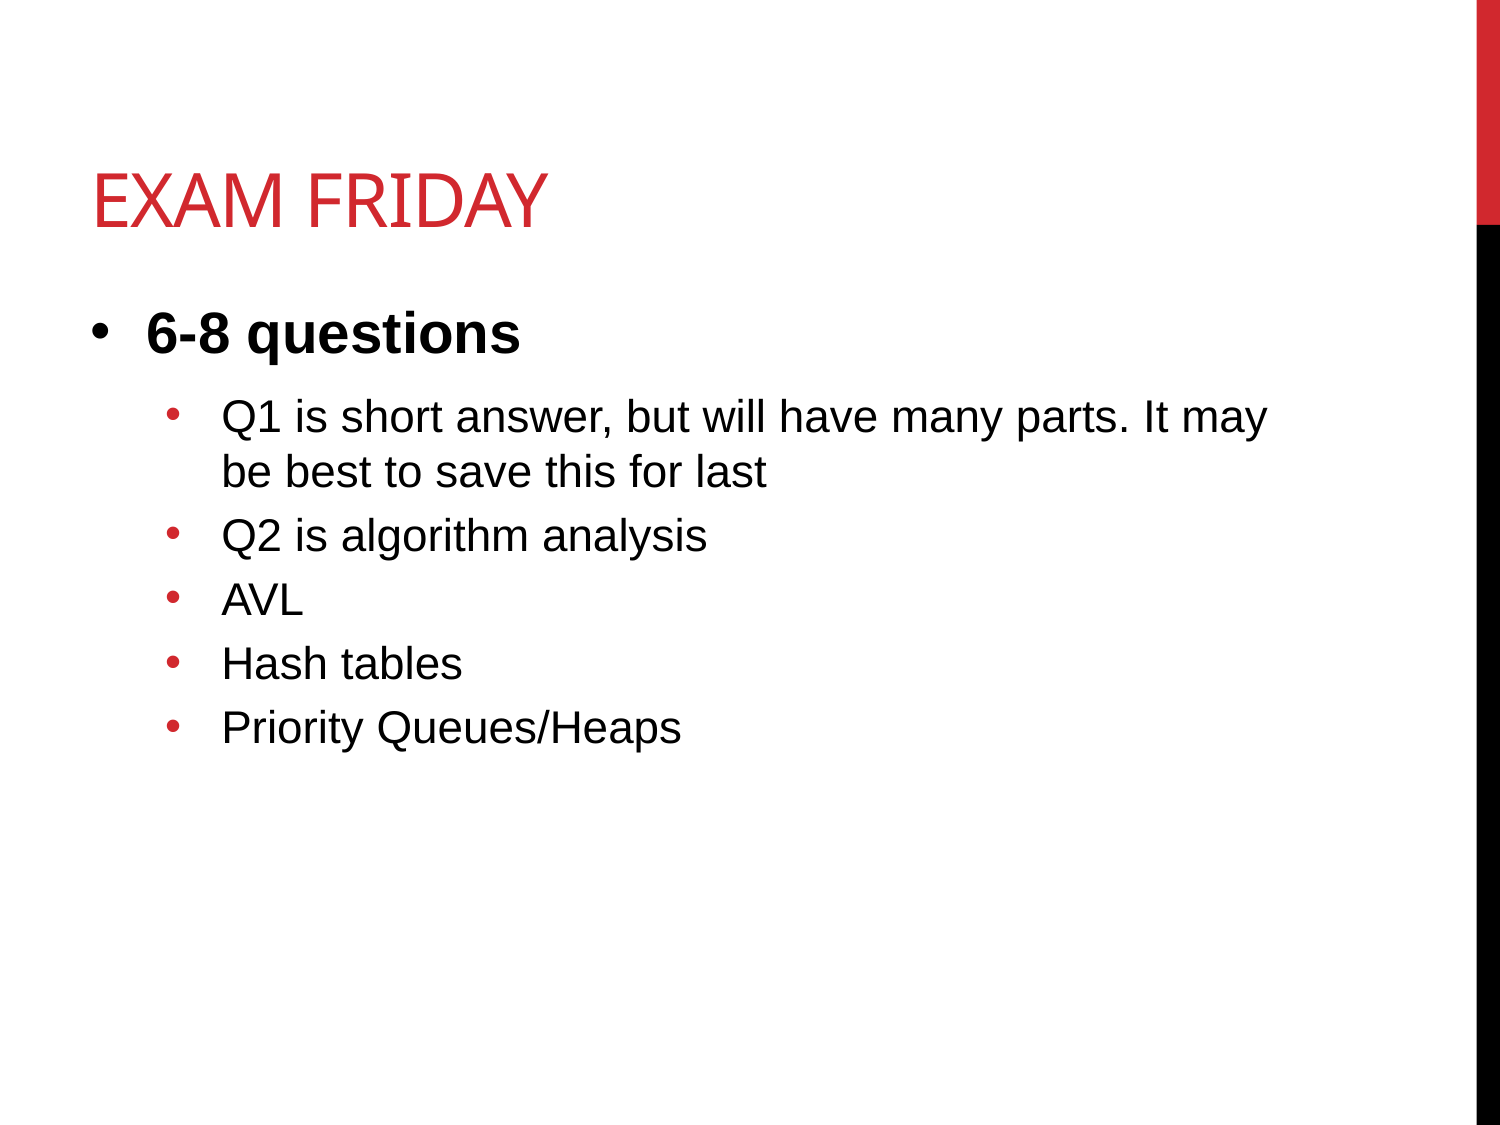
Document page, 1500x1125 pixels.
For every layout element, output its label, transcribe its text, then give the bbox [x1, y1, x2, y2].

list 6-8 questions Q1 is short answer, but will have many parts. It may be best to save this for last Q2 is algorithm analysis AVL Hash tables Priority Queues/Heaps [75, 287, 1348, 1125]
title Exam Friday [75, 25, 1025, 250]
